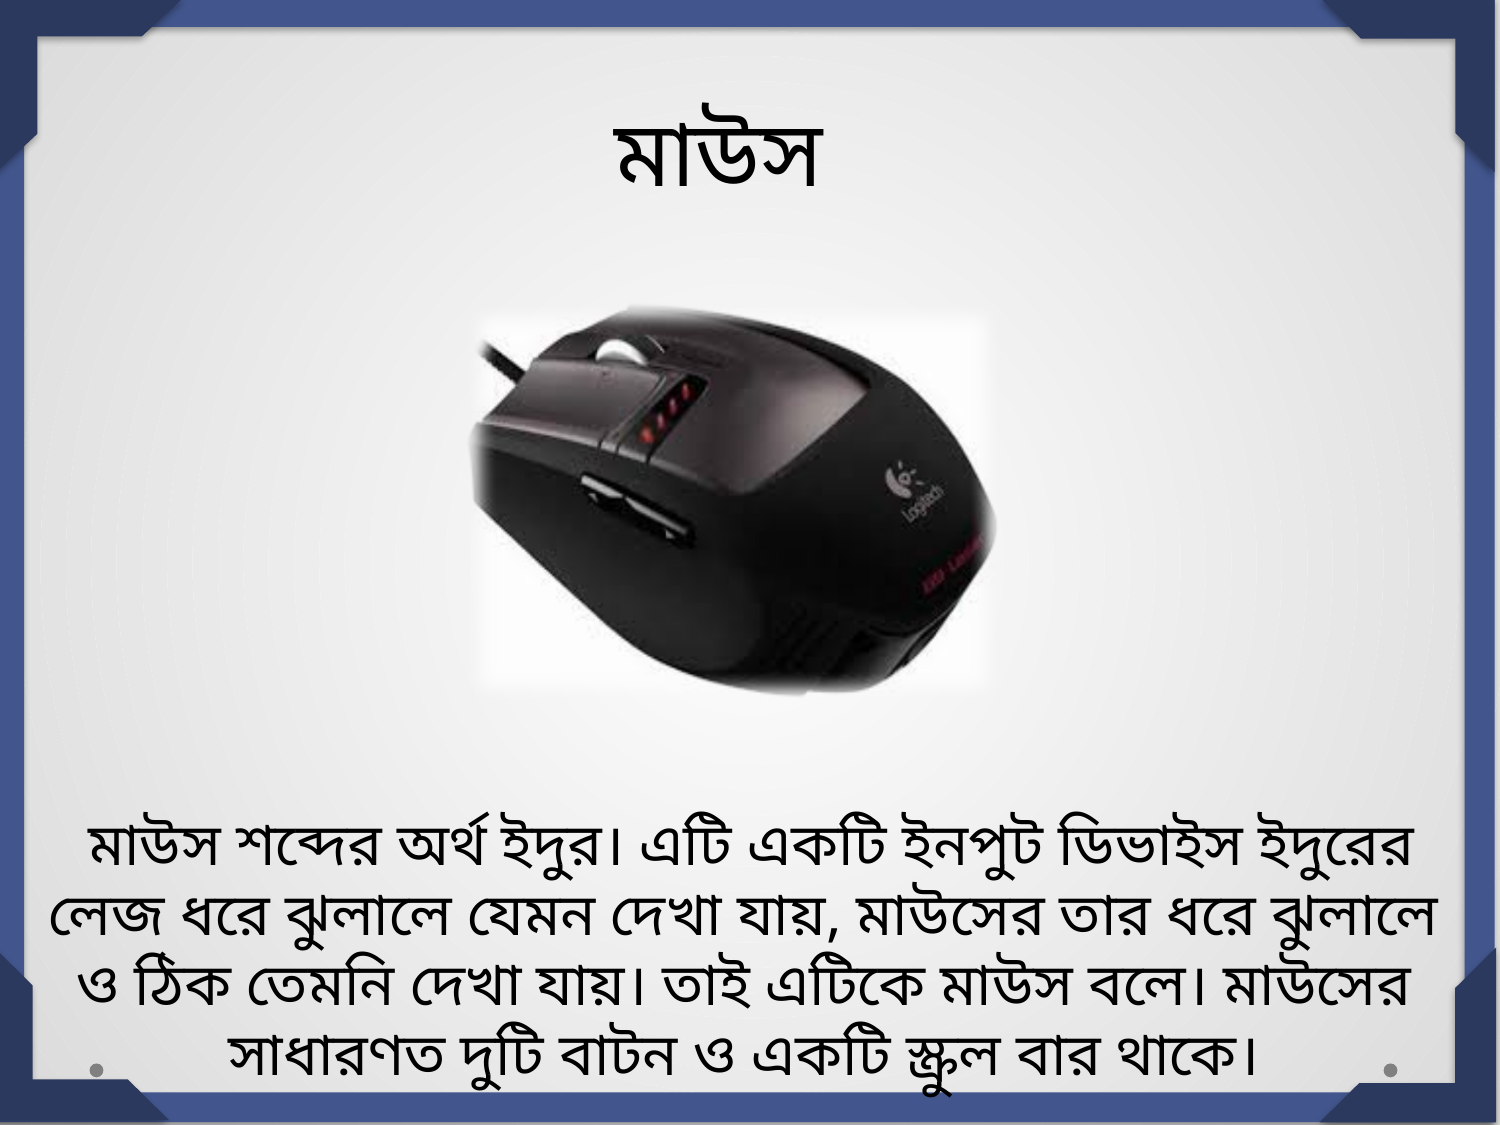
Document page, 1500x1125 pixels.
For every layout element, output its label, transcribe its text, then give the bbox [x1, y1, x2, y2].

text_box মাউস [462, 87, 975, 213]
text_box মাউস শব্দের অর্থ ইদুর। এটি একটি ইনপুট ডিভাইস ইদুরের লেজ ধরে ঝুলালে যেমন দেখা যায়, মাউসের তার ধরে ঝুলালে ও ঠিক তেমনি দেখা যায়। তাই এটিকে মাউস বলে। মাউসের সাধারণত দুটি বাটন ও একটি স্ক্রুল বার থাকে। [24, 799, 1463, 1095]
picture [462, 299, 1005, 706]
